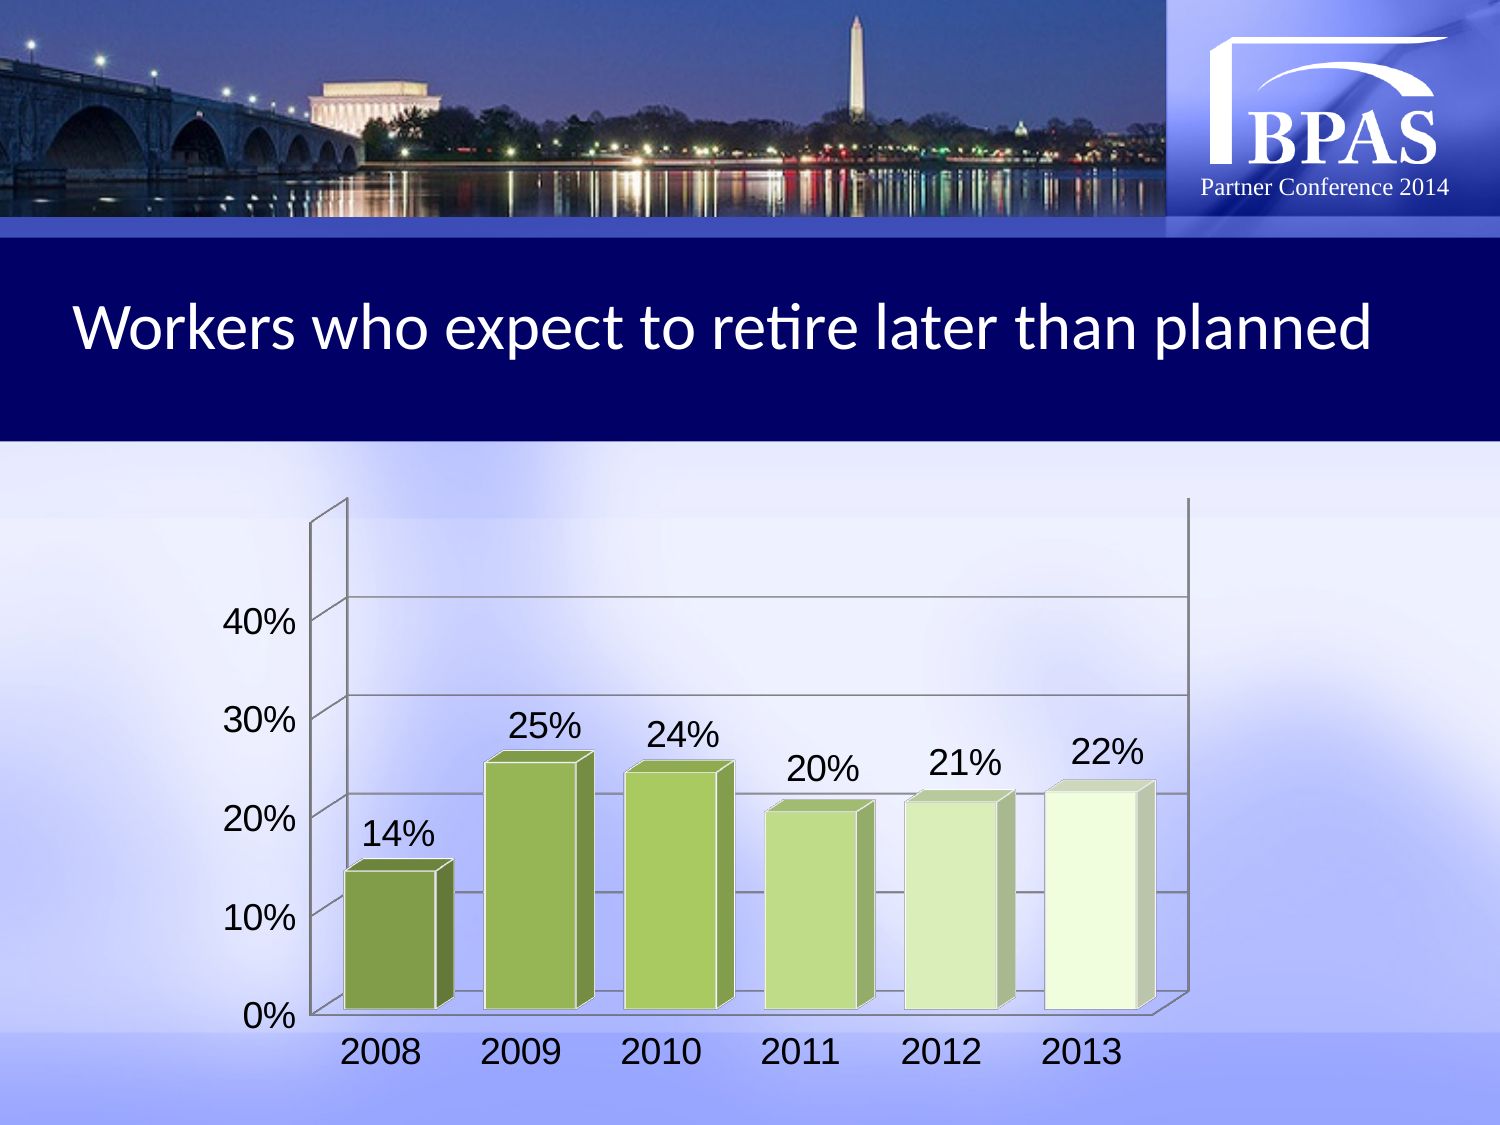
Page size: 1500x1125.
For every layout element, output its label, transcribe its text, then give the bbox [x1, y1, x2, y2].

picture [0, 442, 1500, 1125]
picture [0, 0, 1500, 237]
chart [212, 474, 1213, 1088]
text_box Workers who expect to retire later than planned [57, 275, 1413, 475]
